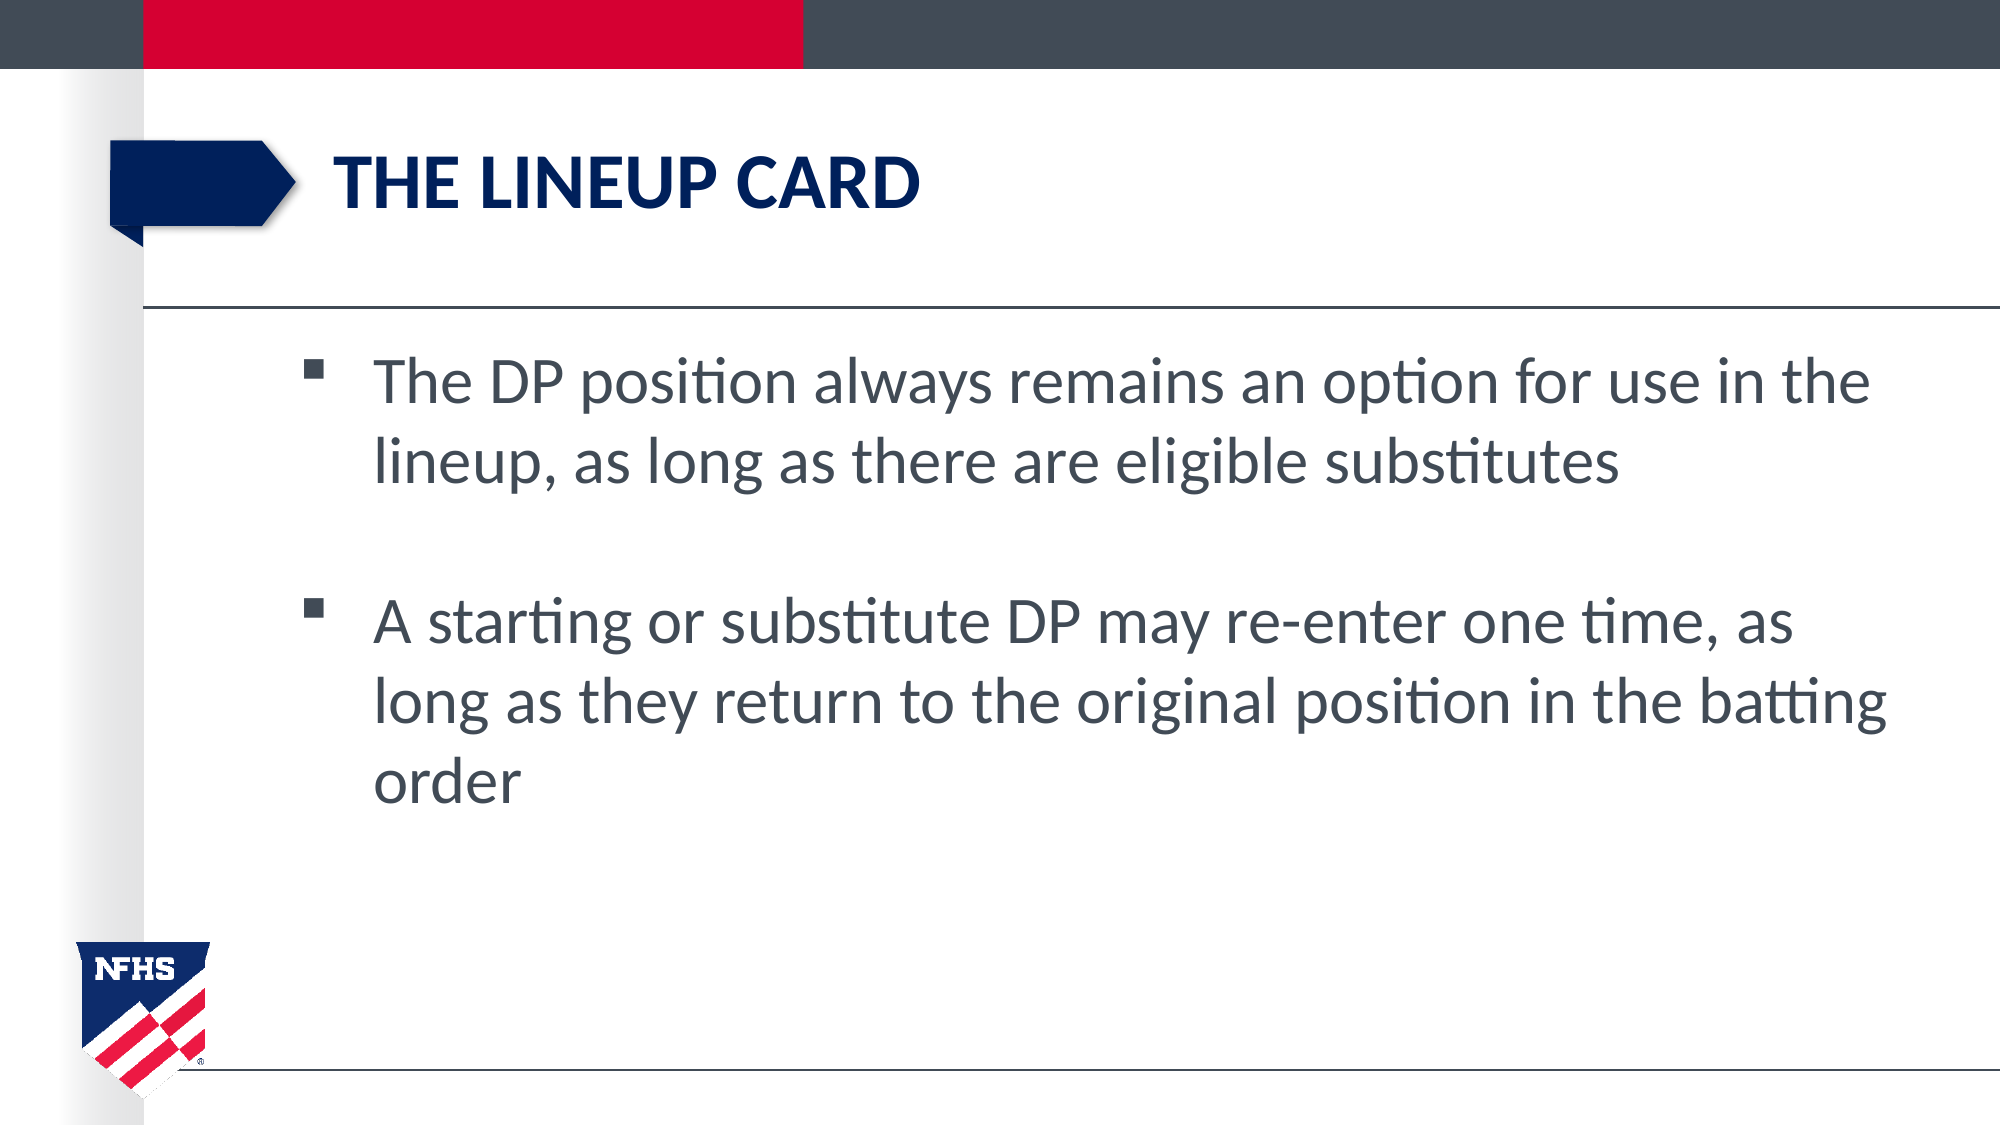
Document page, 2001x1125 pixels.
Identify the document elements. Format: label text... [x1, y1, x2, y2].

title The lineup card [318, 85, 1964, 285]
picture [76, 942, 210, 1099]
text_box The DP position always remains an option for use in the lineup, as long as there are eligible substitutes A starting or substitute DP may re-enter one time, as long as they return to the original position in the batting order [283, 329, 1929, 825]
